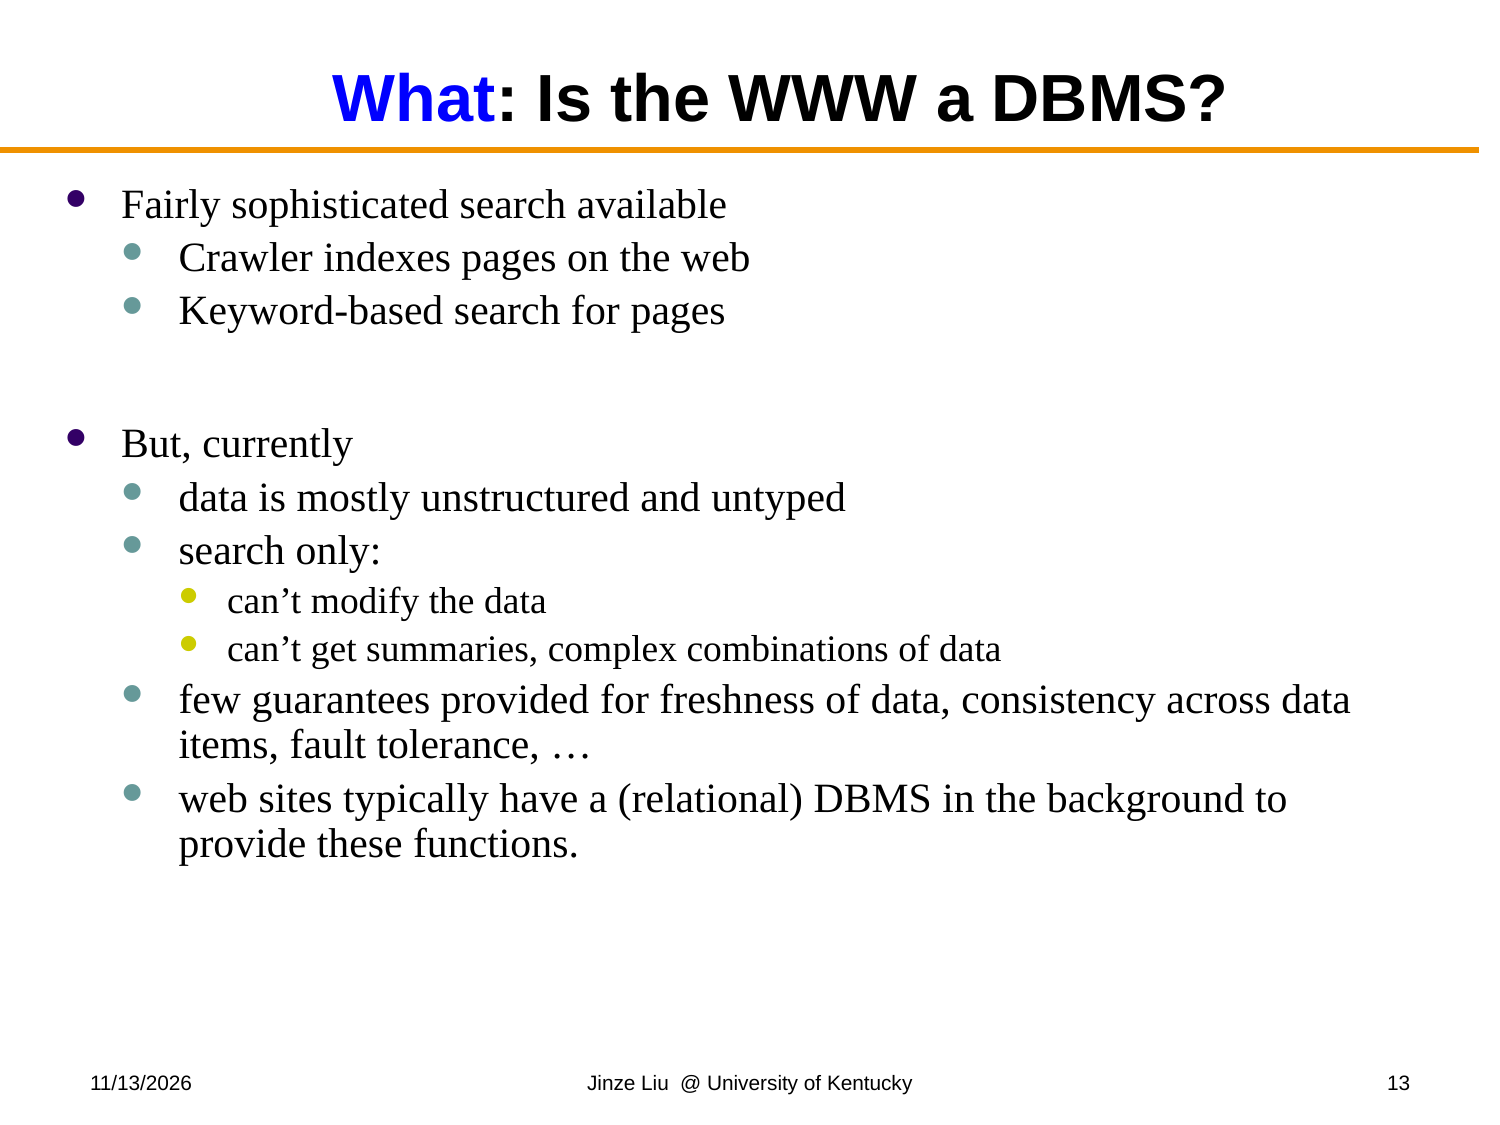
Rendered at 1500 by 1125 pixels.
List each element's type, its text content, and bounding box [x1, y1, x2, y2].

footer Jinze Liu @ University of Kentucky [512, 1063, 988, 1101]
list Fairly sophisticated search available Crawler indexes pages on the web Keyword-based search for pages But, currently data is mostly unstructured and untyped search only: can’t modify the data can’t get summaries, complex combinations of data few guarantees provided for freshness of data, consistency across data items, fault tolerance, … web sites typically have a (relational) DBMS in the background to provide these functions. [50, 174, 1438, 1063]
title What: Is the WWW a DBMS? [162, 37, 1400, 143]
slide_number 13 [1074, 1063, 1426, 1101]
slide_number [74, 1063, 426, 1101]
